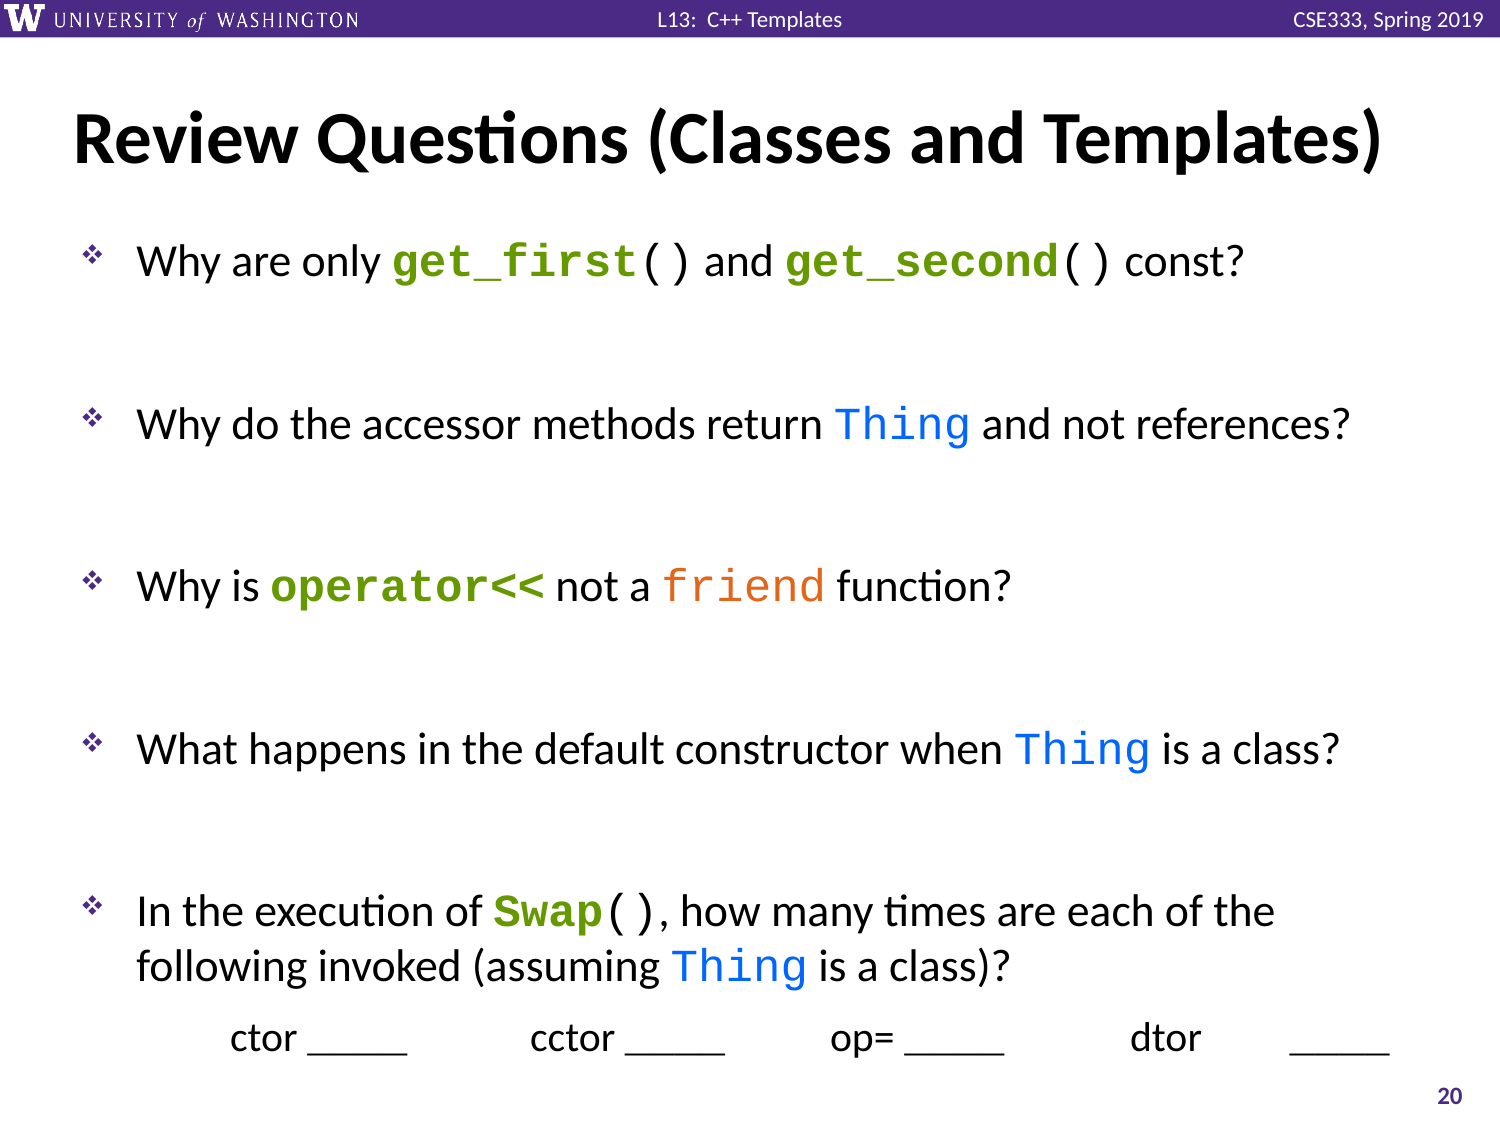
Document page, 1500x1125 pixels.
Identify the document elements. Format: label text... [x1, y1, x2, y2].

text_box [169, 297, 1485, 1100]
picture [4, 4, 358, 32]
list Why are only get_first() and get_second() const? Why do the accessor methods return Thing and not references? Why is operator<< not a friend function? What happens in the default constructor when Thing is a class? In the execution of Swap(), how many times are each of the following invoked (assuming Thing is a class)? ctor ____ cctor ____ op= ____ dtor ____ [64, 223, 1438, 1040]
title Review Questions (Classes and Templates) [58, 71, 1438, 197]
slide_number 20 [1400, 1065, 1500, 1125]
